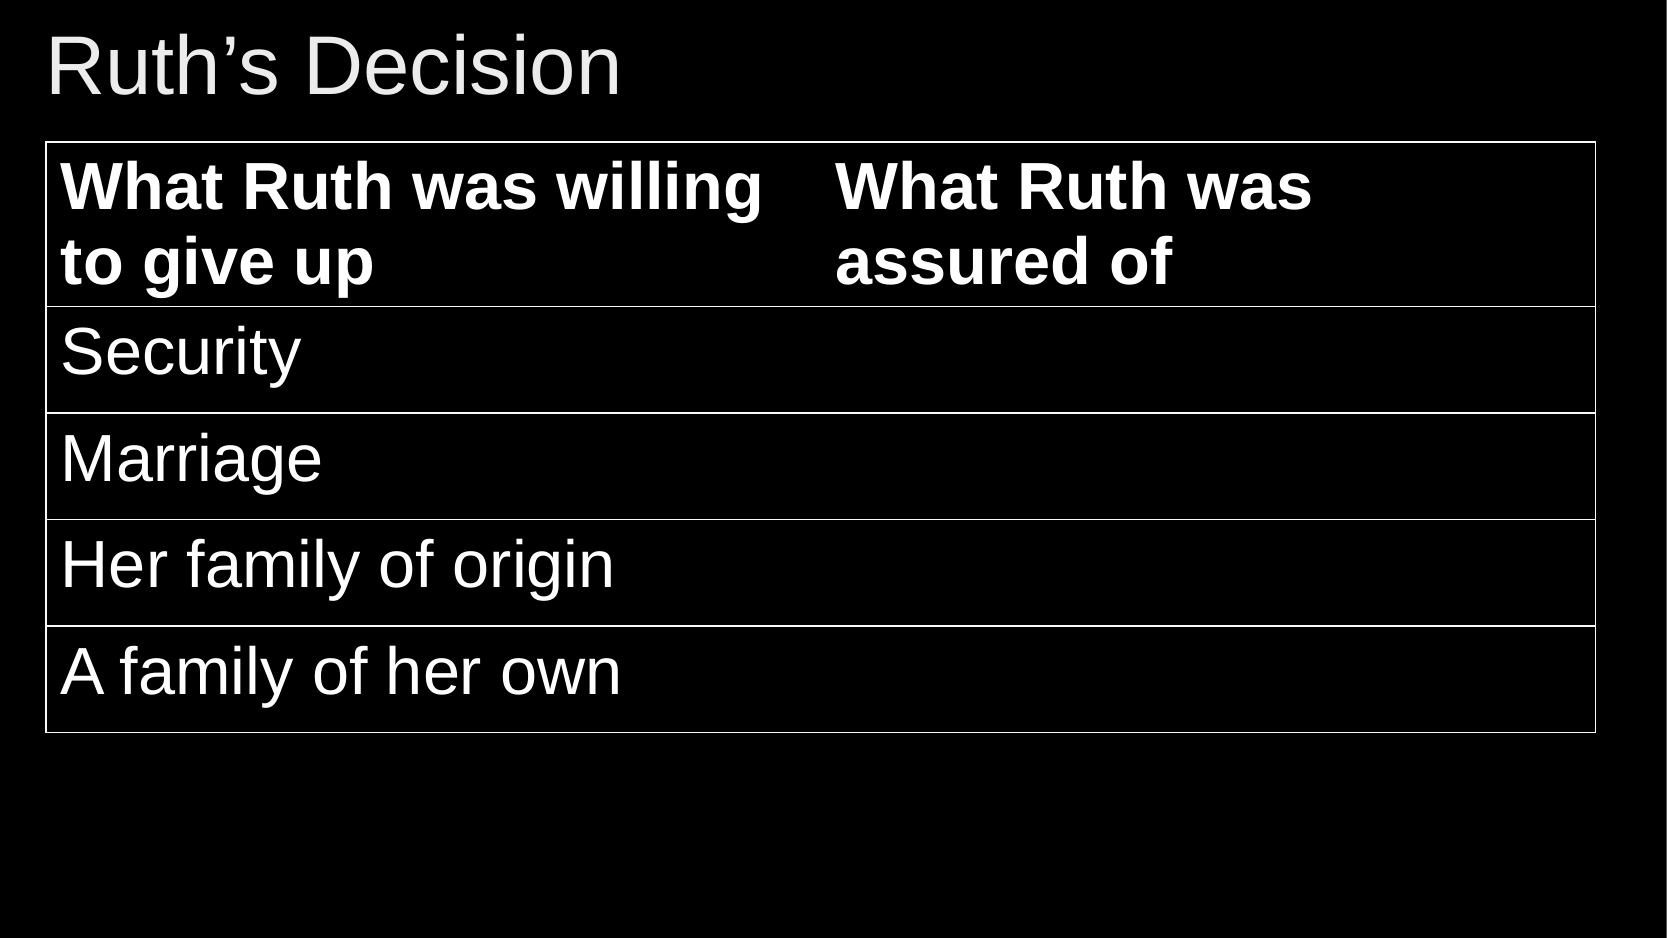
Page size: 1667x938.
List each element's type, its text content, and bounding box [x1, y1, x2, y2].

table_cell A family of her own [47, 627, 821, 732]
table_cell [821, 307, 1595, 412]
table_cell [821, 520, 1595, 625]
table_cell Her family of origin [47, 520, 821, 625]
text_box Ruth’s Decision [30, 3, 806, 119]
table_cell Security [47, 307, 821, 412]
table_cell Marriage [47, 414, 821, 519]
table_cell [821, 627, 1595, 732]
table_header What Ruth was assured of [821, 143, 1595, 306]
table_header What Ruth was willing to give up [47, 143, 821, 306]
table_cell [821, 414, 1595, 519]
list [27, 18, 1640, 813]
